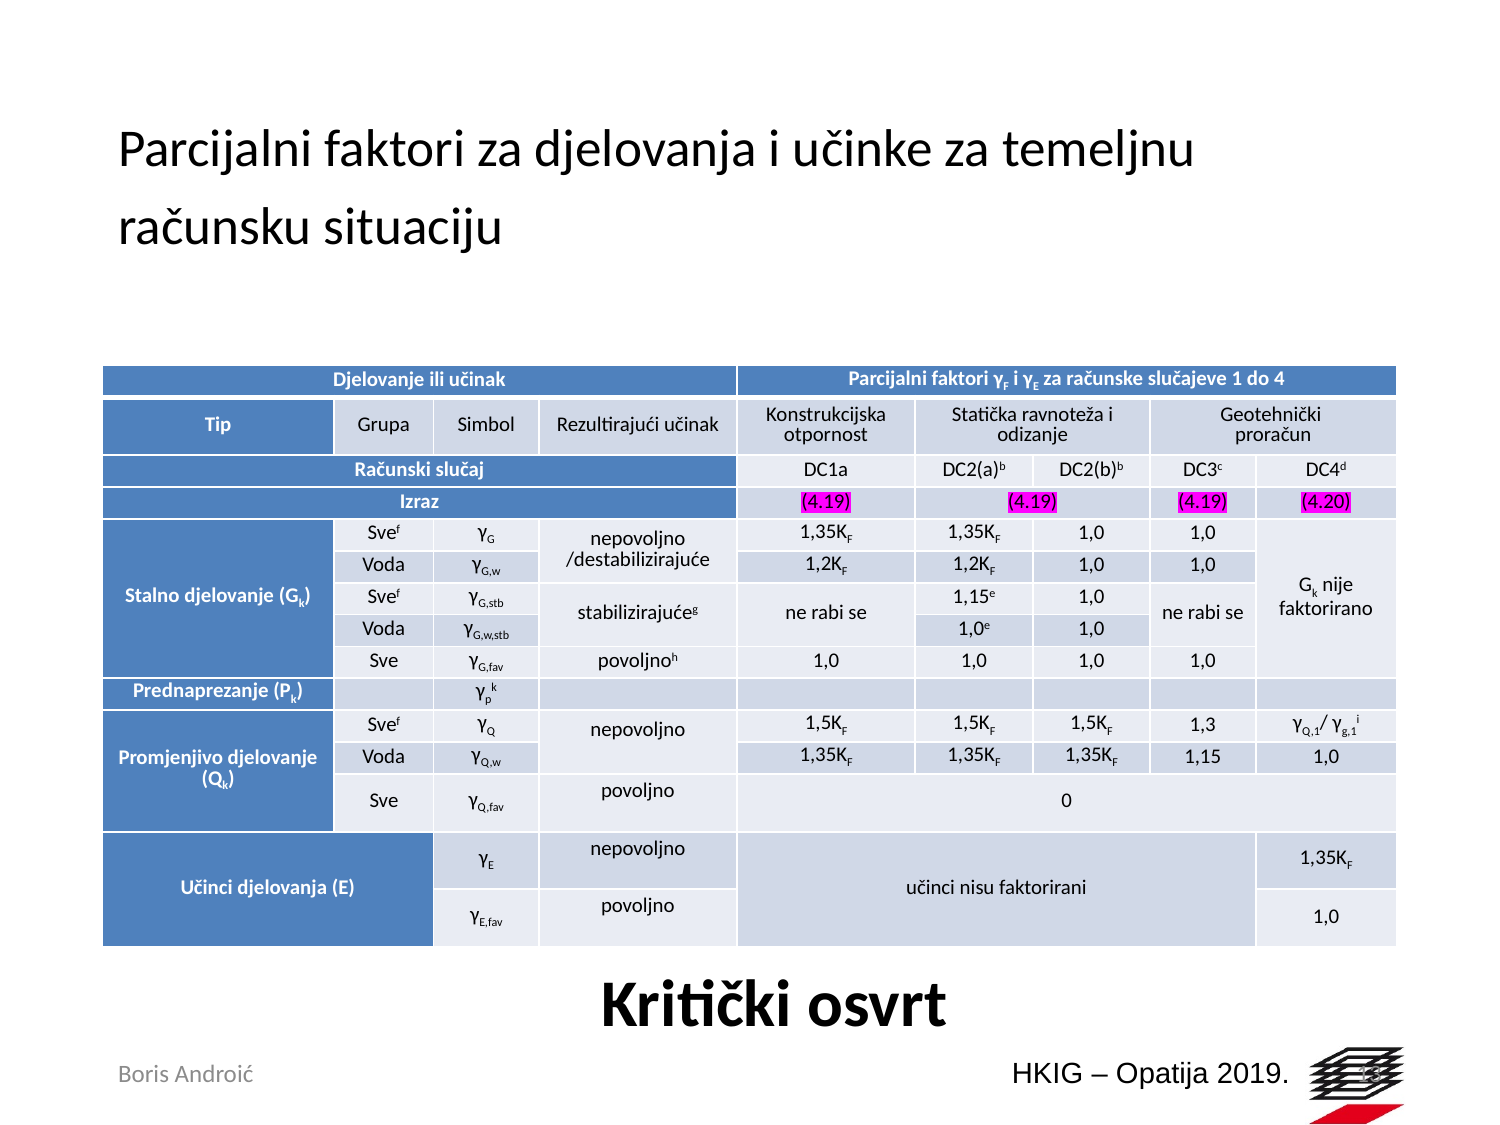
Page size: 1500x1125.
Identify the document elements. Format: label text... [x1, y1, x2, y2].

table_cell 1,35KF [1034, 743, 1149, 773]
table_cell 0 [738, 775, 1396, 831]
table_cell DC3c [1151, 456, 1255, 486]
table_cell Geotehnički proračun [1151, 400, 1396, 454]
table_cell DC2(a)b [916, 456, 1032, 486]
table_cell Statička ravnoteža i odizanje [916, 400, 1149, 454]
table_cell 1,35KF [1257, 833, 1396, 888]
table_cell 1,0e [916, 615, 1032, 646]
table_cell 1,2KF [916, 552, 1032, 582]
table_cell (4.19) [1151, 488, 1255, 518]
table_cell 1,2KF [738, 552, 914, 582]
table_cell Rezultirajući učinak [540, 400, 736, 454]
table_cell γG [434, 520, 538, 550]
table_cell 1,35KF [916, 520, 1032, 550]
table_cell Stalno djelovanje (Gk) [103, 520, 333, 677]
table_cell γQ,w [434, 743, 538, 773]
table_cell 1,3 [1151, 711, 1255, 741]
table_cell Računski slučaj [103, 456, 736, 486]
table_cell 1,15 [1151, 743, 1255, 773]
title Parcijalni faktori za djelovanja i učinke za temeljnu računsku situaciju [103, 59, 1397, 278]
table_cell [540, 679, 736, 709]
table_cell γpk [434, 679, 538, 709]
table_cell γG,stb [434, 584, 538, 614]
table_cell ne rabi se [738, 584, 914, 646]
table_cell Izraz [103, 488, 736, 518]
table_cell DC4d [1257, 456, 1396, 486]
table_cell DC2(b)b [1034, 456, 1149, 486]
table_cell povoljno [540, 890, 736, 946]
table_cell Svef [335, 711, 433, 741]
table_cell 1,0 [1034, 647, 1149, 677]
table_cell ne rabi se [1151, 584, 1255, 646]
table_header Parcijalni faktori γF i γE za računske slučajeve 1 do 4 [738, 366, 1396, 395]
slide_number 13 [1059, 1042, 1397, 1103]
table_cell Prednaprezanje (Pk) [103, 679, 333, 709]
table_cell nepovoljno [540, 833, 736, 888]
table_cell 1,35KF [738, 520, 914, 550]
table_cell 1,0 [738, 647, 914, 677]
table_cell (4.20) [1257, 488, 1396, 518]
table_cell γE,fav [434, 890, 538, 946]
table_cell 1,5KF [738, 711, 914, 741]
table_cell γG,w,stb [434, 615, 538, 646]
table_cell Voda [335, 552, 433, 582]
text_box Kritički osvrt [586, 952, 964, 1047]
table_cell 1,0 [1257, 743, 1396, 773]
table_cell Voda [335, 615, 433, 646]
table_cell 1,0 [1034, 552, 1149, 582]
table_cell [916, 679, 1032, 709]
table_cell Voda [335, 743, 433, 773]
table_cell [1257, 679, 1396, 709]
table_cell 1,0 [1151, 647, 1255, 677]
table_cell učinci nisu faktorirani [738, 833, 1255, 946]
table_cell Sve [335, 647, 433, 677]
table_cell 1,15e [916, 584, 1032, 614]
table_cell 1,0 [916, 647, 1032, 677]
table_cell nepovoljno [540, 711, 736, 773]
table_cell γQ [434, 711, 538, 741]
table_cell 1,0 [1034, 584, 1149, 614]
table_cell [1034, 679, 1149, 709]
picture [1305, 1039, 1406, 1125]
table_cell [738, 679, 914, 709]
table_cell Tip [103, 400, 333, 454]
table_cell povoljno [540, 775, 736, 831]
table_cell γQ,1/ γg,1i [1257, 711, 1396, 741]
table_cell Sve [335, 775, 433, 831]
table_cell [1151, 679, 1255, 709]
table_cell 1,0 [1151, 552, 1255, 582]
table_cell (4.19) [738, 488, 914, 518]
table_cell 1,5KF [916, 711, 1032, 741]
slide_number Boris Androić [103, 1042, 441, 1103]
table_cell Simbol [434, 400, 538, 454]
table_cell Svef [335, 584, 433, 614]
table_cell Učinci djelovanja (E) [103, 833, 433, 946]
table_cell 1,35KF [738, 743, 914, 773]
table_cell 1,35KF [916, 743, 1032, 773]
table_cell 1,5KF [1034, 711, 1149, 741]
table_cell γG,fav [434, 647, 538, 677]
table_cell 1,0 [1151, 520, 1255, 550]
table_cell povoljnoh [540, 647, 736, 677]
table_cell DC1a [738, 456, 914, 486]
table_cell γE [434, 833, 538, 888]
table_cell stabilizirajućeg [540, 584, 736, 646]
table_cell Grupa [335, 400, 433, 454]
table_cell 1,0 [1034, 615, 1149, 646]
table_cell γG,w [434, 552, 538, 582]
table_cell γQ,fav [434, 775, 538, 831]
table_header Djelovanje ili učinak [103, 366, 736, 395]
table_cell 1,0 [1257, 890, 1396, 946]
table_cell Svef [335, 520, 433, 550]
table_cell Promjenjivo djelovanje (Qk) [103, 711, 333, 831]
table_cell nepovoljno /destabilizirajuće [540, 520, 736, 582]
table_cell (4.19) [916, 488, 1149, 518]
table_cell 1,0 [1034, 520, 1149, 550]
table_cell Konstrukcijska otpornost [738, 400, 914, 454]
table_cell Gk nije faktorirano [1257, 520, 1396, 677]
table_cell [335, 679, 433, 709]
